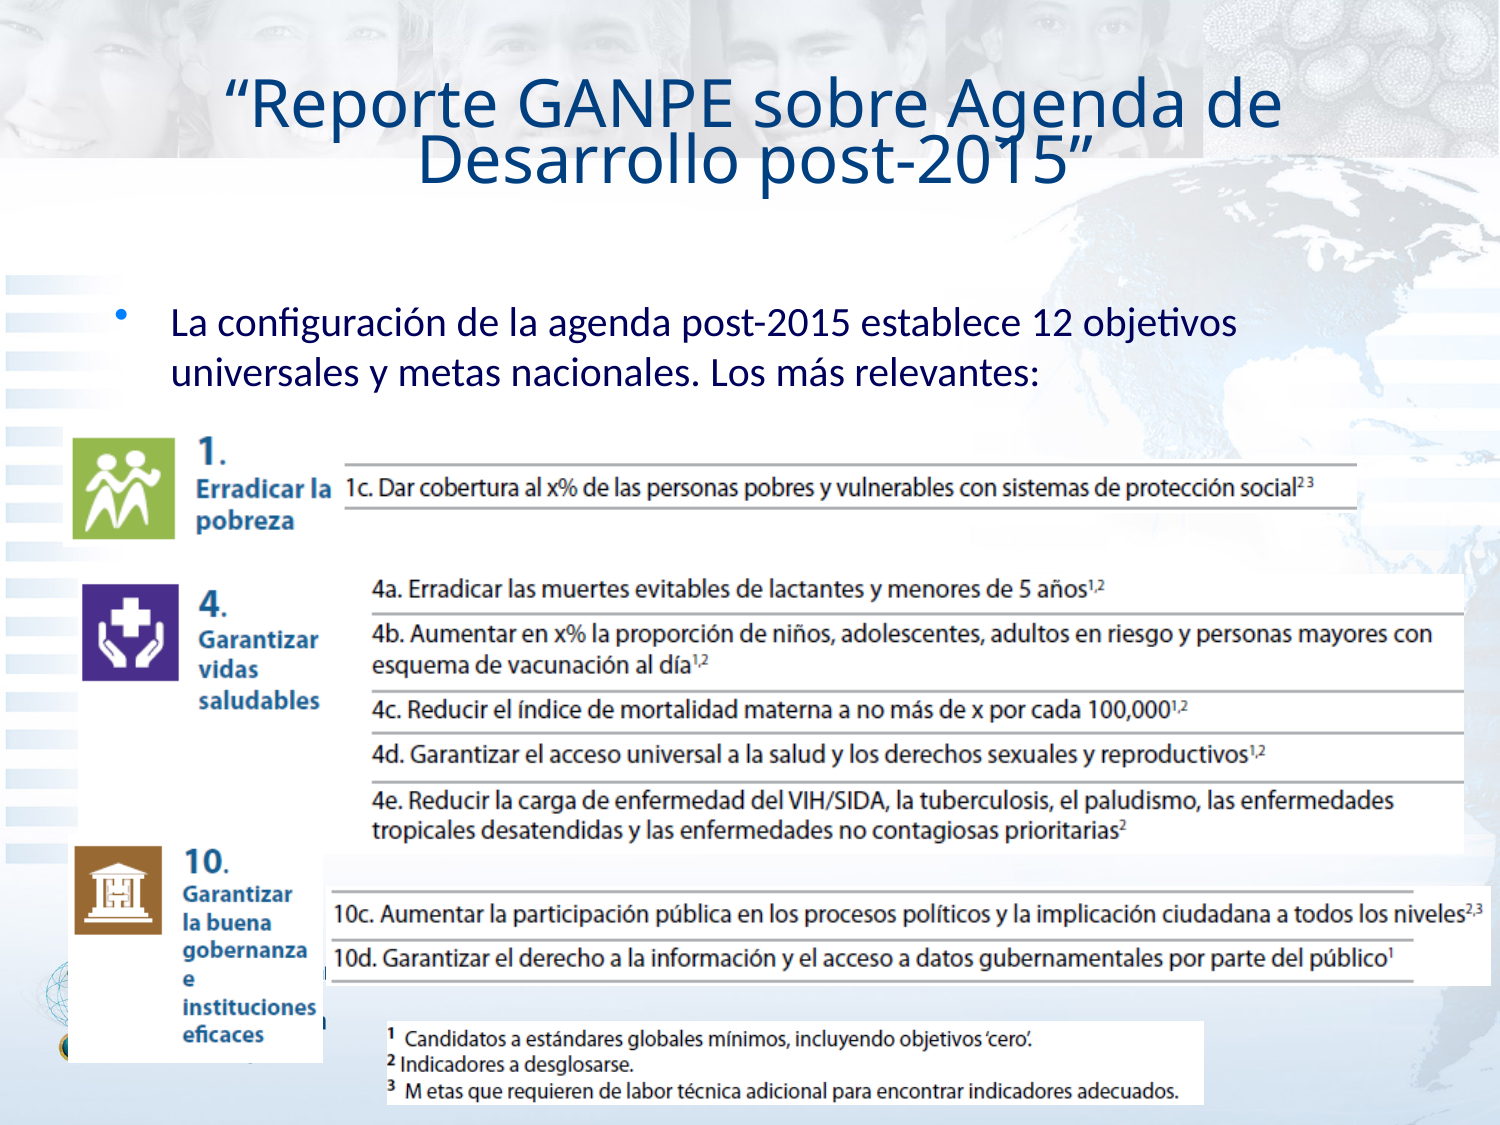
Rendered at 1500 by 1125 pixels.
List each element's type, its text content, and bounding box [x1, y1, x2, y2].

title “Reporte GANPE sobre Agenda de Desarrollo post-2015” [117, 75, 1393, 163]
list La configuración de la agenda post-2015 establece 12 objetivos universales y metas nacionales. Los más relevantes: [99, 287, 1375, 418]
picture [0, 0, 1500, 1125]
